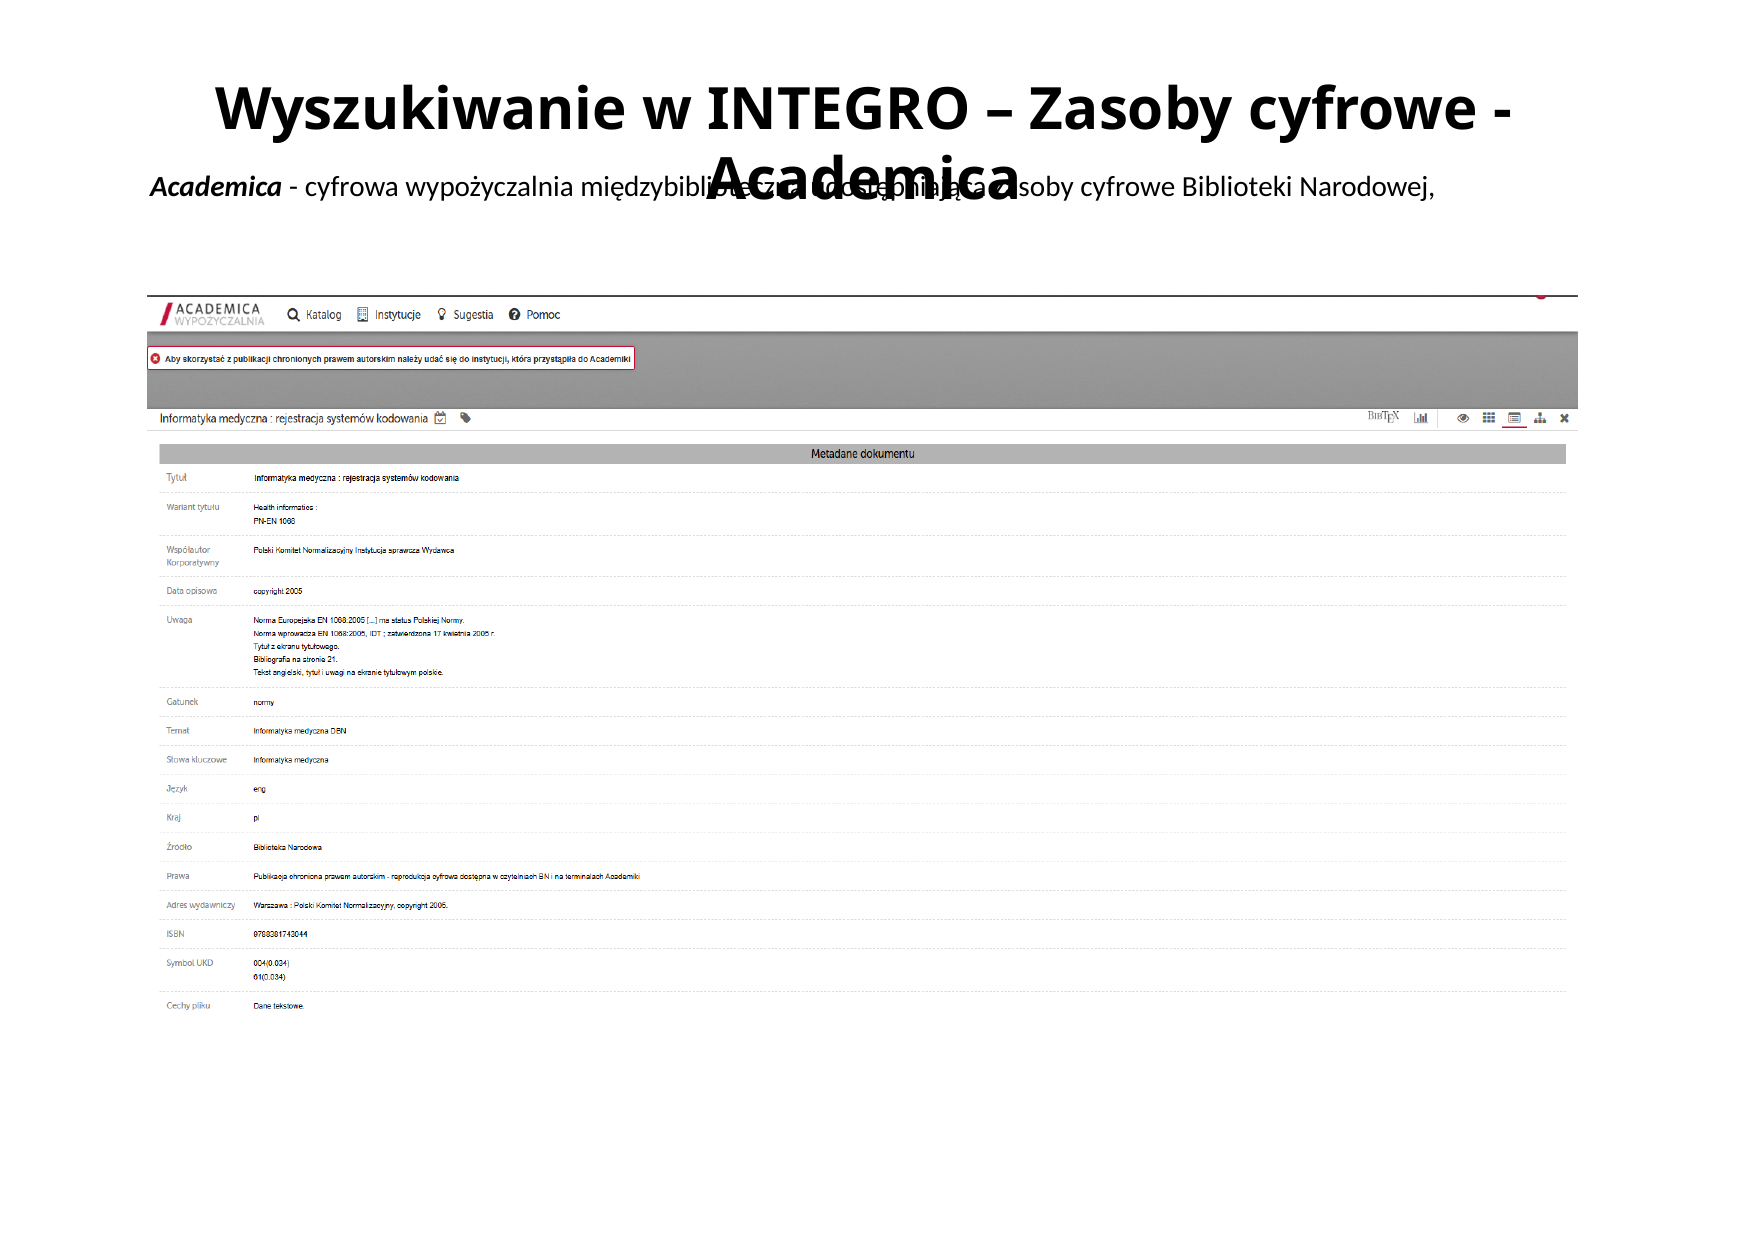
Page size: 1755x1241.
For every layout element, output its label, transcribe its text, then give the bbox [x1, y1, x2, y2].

picture [147, 295, 1578, 1021]
title Wyszukiwanie w INTEGRO – Zasoby cyfrowe - Academica [72, 69, 1653, 279]
text_box Academica - cyfrowa wypożyczalnia międzybiblioteczna udostępniająca zasoby cyfrowe Biblioteki Narodowej, [147, 164, 1453, 202]
